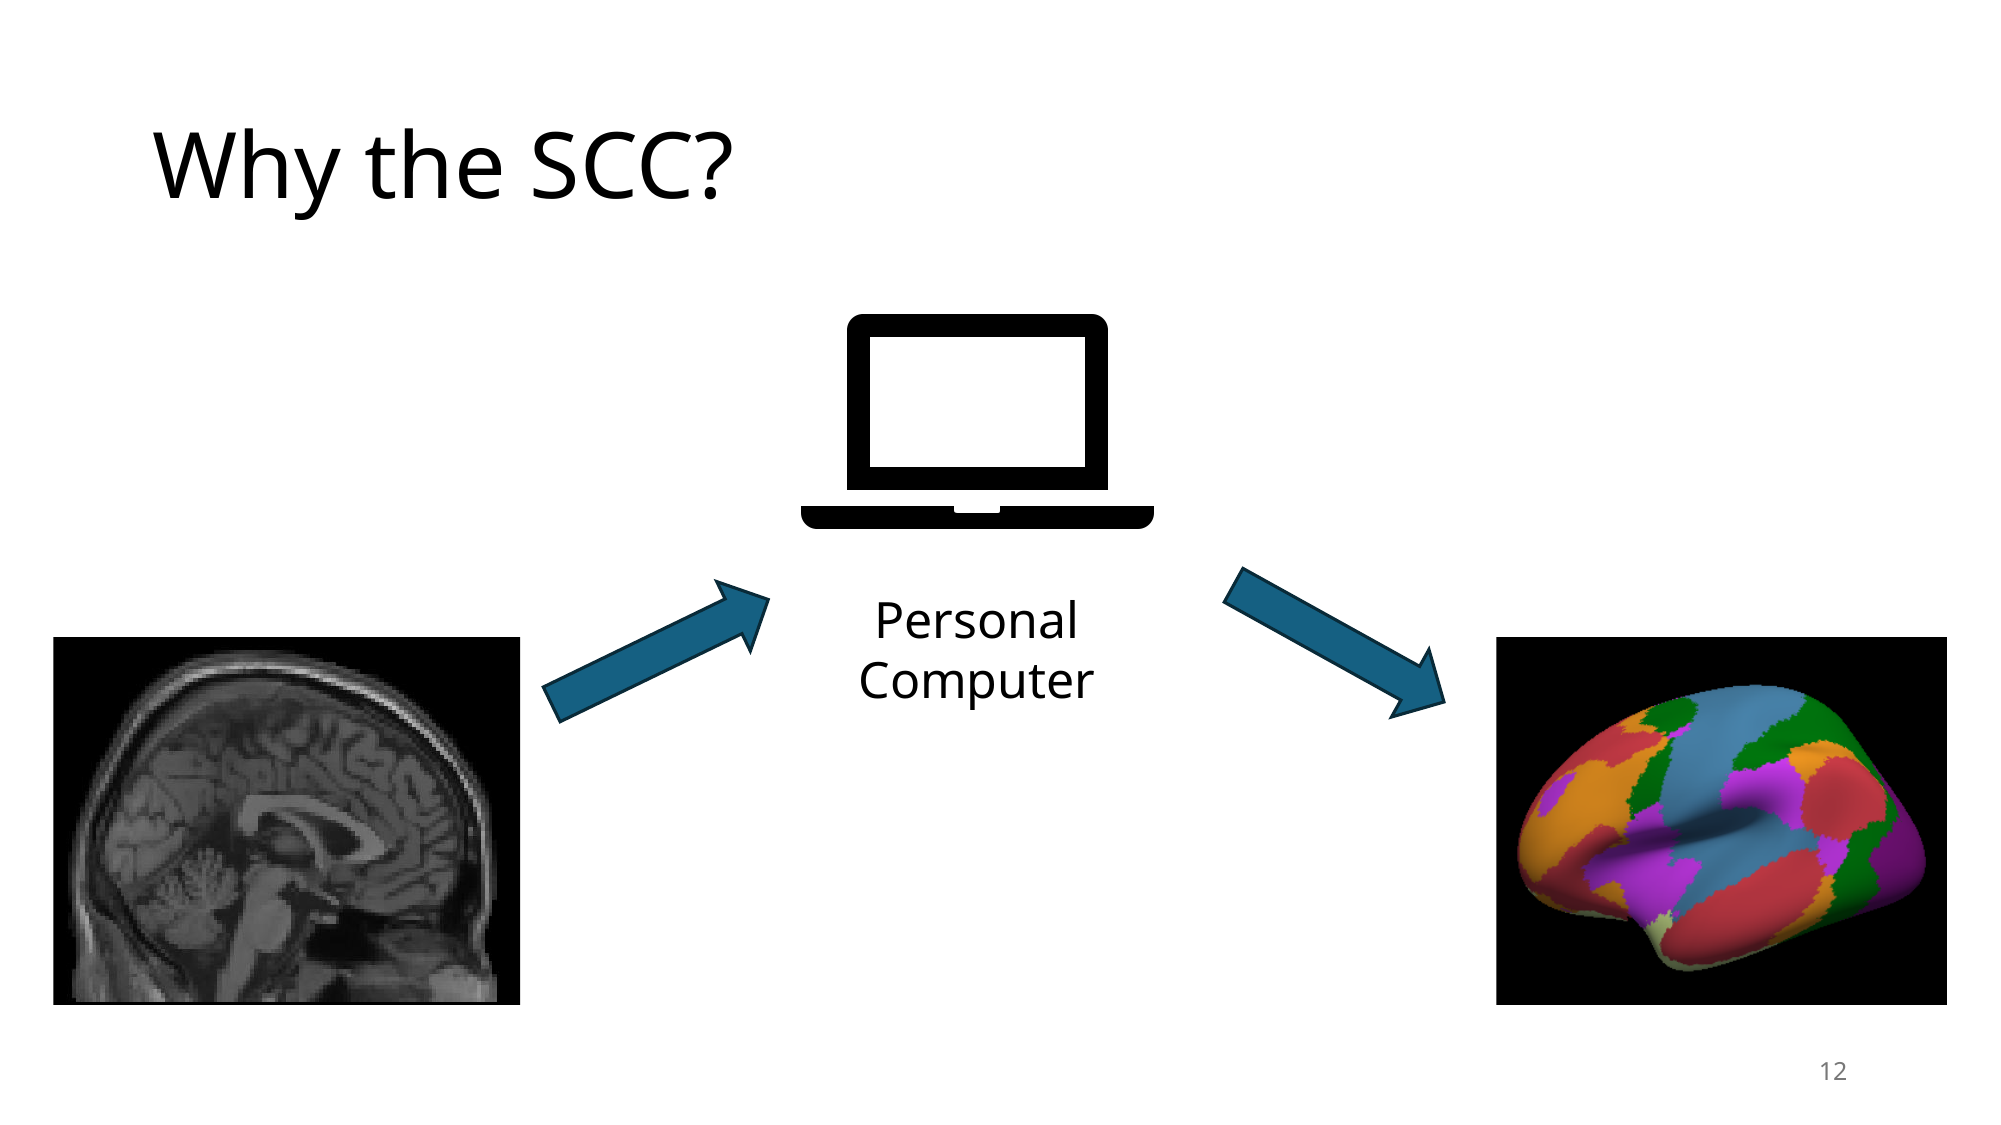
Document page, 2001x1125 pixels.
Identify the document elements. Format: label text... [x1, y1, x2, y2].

text_box [1222, 566, 1446, 720]
picture [793, 236, 1162, 606]
slide_number 12 [1412, 1042, 1863, 1103]
text_box Personal Computer [783, 581, 1172, 716]
picture [52, 636, 521, 1006]
text_box [541, 578, 771, 724]
title Why the SCC? [137, 59, 1863, 278]
picture [1495, 636, 1948, 1006]
